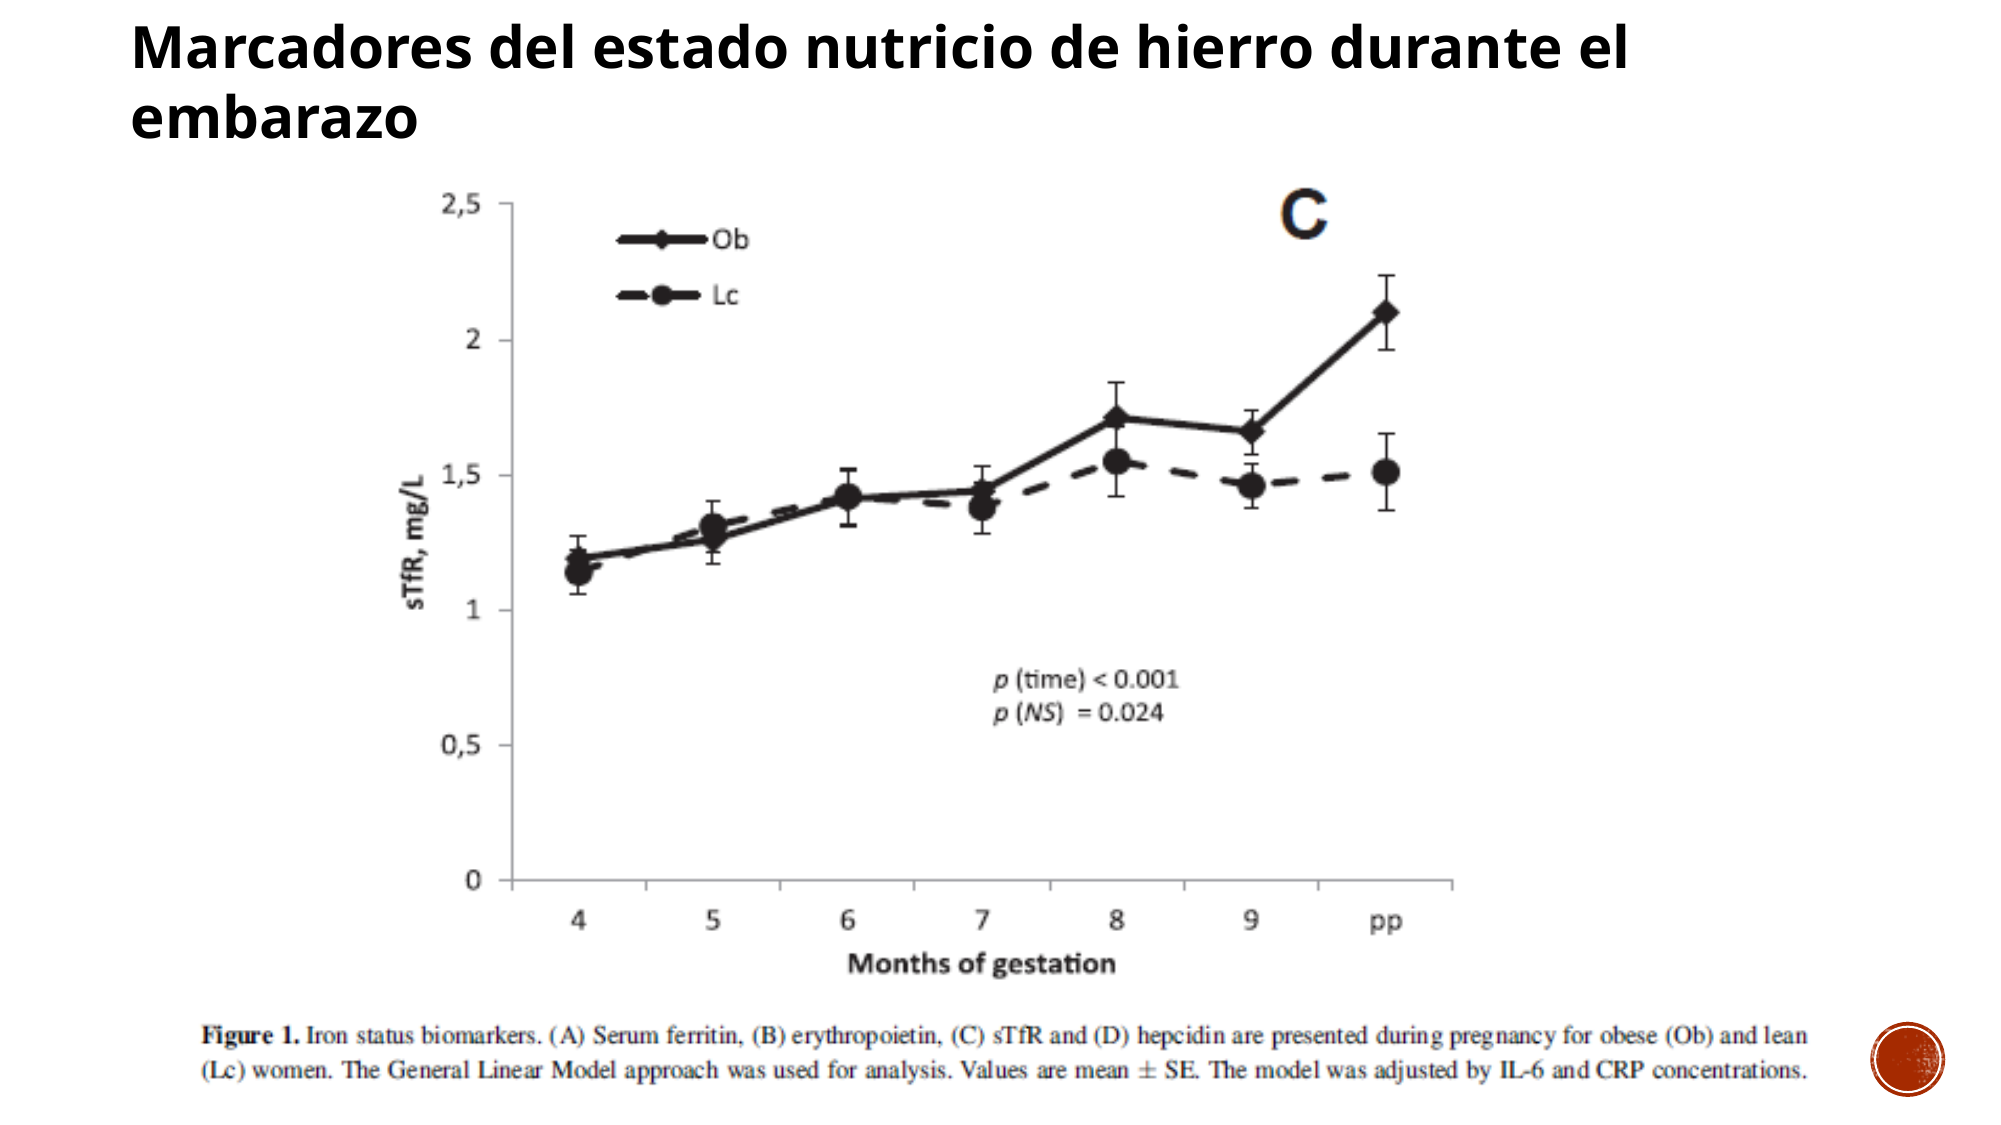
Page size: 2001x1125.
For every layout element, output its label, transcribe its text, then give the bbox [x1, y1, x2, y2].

picture [184, 1017, 1825, 1108]
picture [354, 151, 1475, 1004]
text_box Marcadores del estado nutricio de hierro durante el embarazo [116, 23, 1914, 138]
